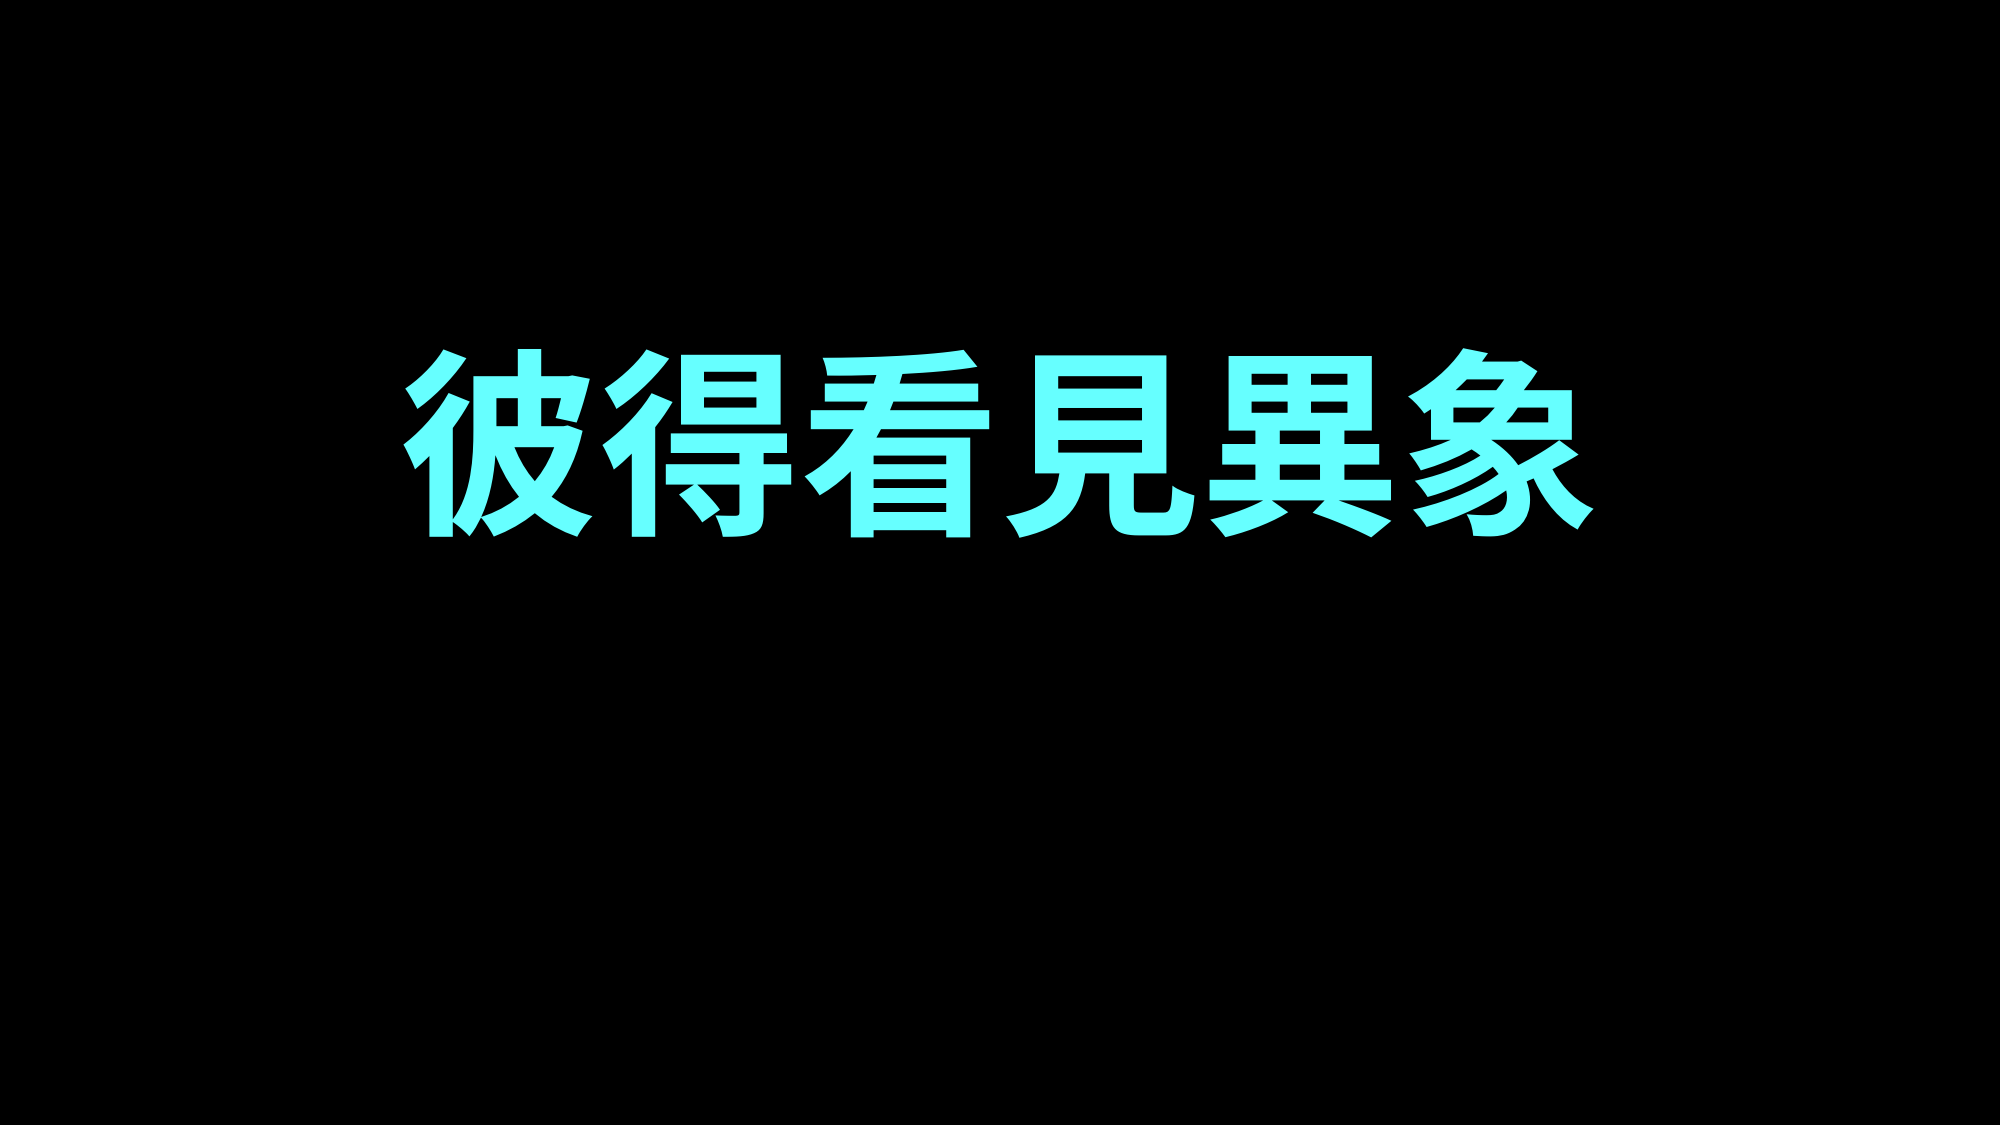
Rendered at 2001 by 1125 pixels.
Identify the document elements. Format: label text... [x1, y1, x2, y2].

text_box 彼得看見異象 [0, 312, 2000, 568]
